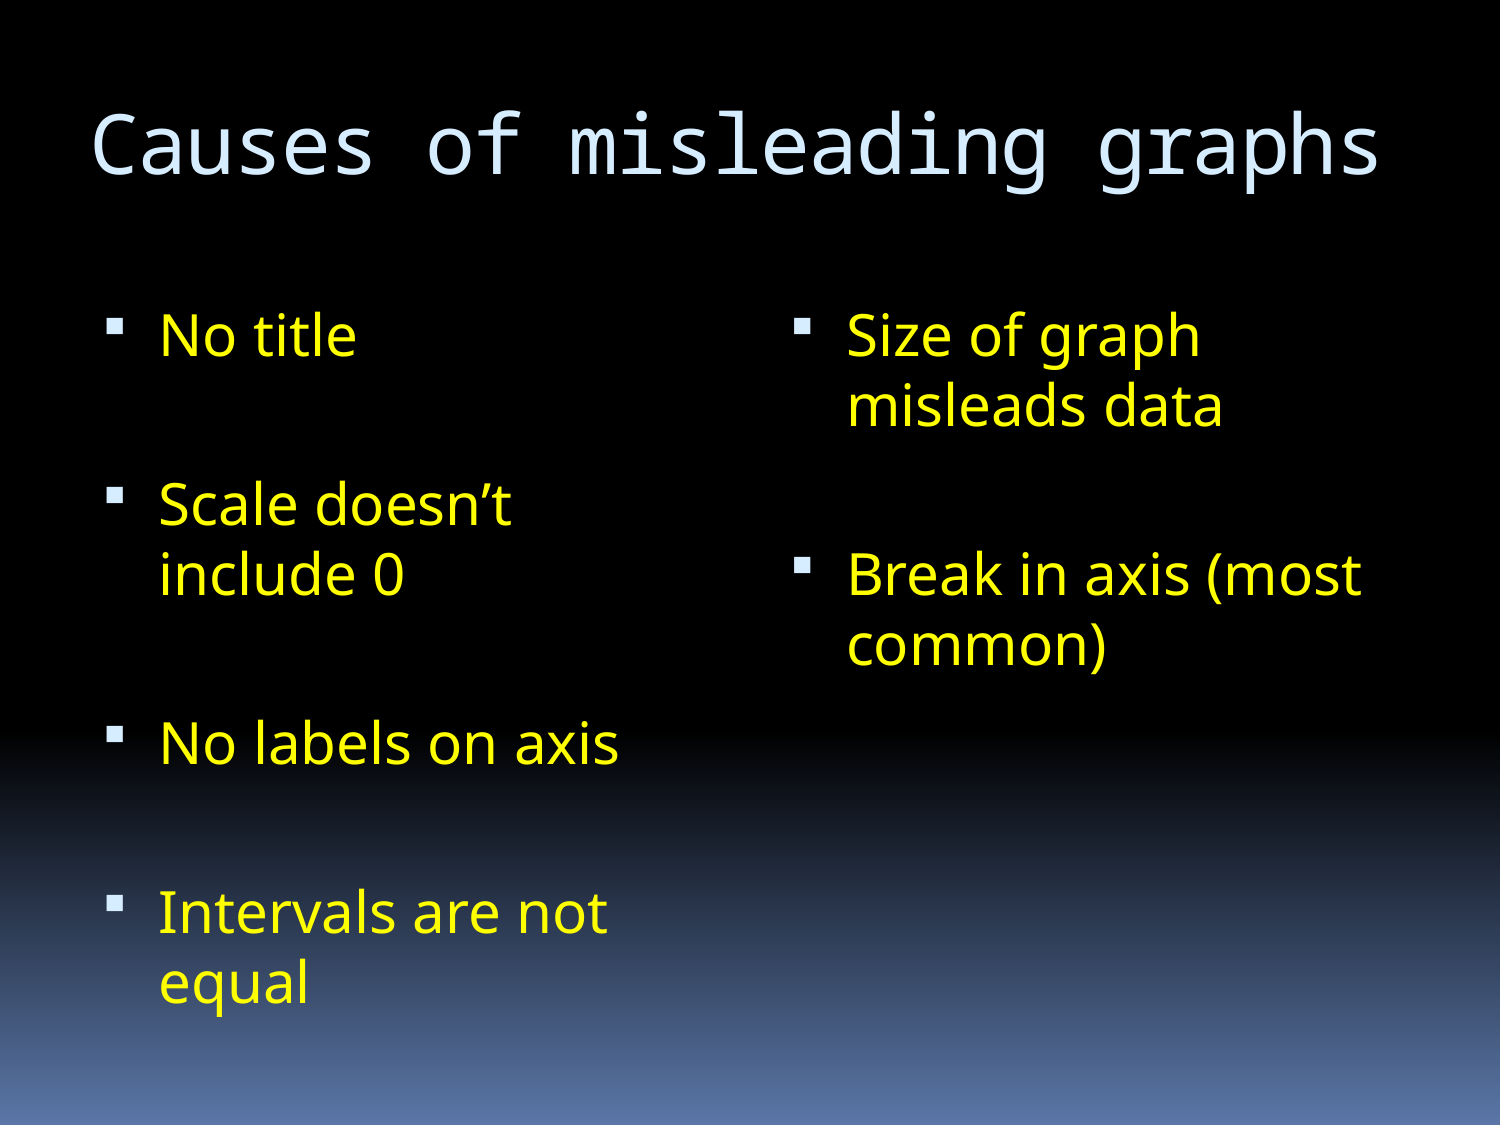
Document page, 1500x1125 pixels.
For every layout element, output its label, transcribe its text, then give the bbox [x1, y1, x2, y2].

list Size of graph misleads data Break in axis (most common) [763, 290, 1427, 1033]
title Causes of misleading graphs [75, 83, 1425, 234]
list No title Scale doesn’t include 0 No labels on axis Intervals are not equal [76, 290, 739, 1033]
